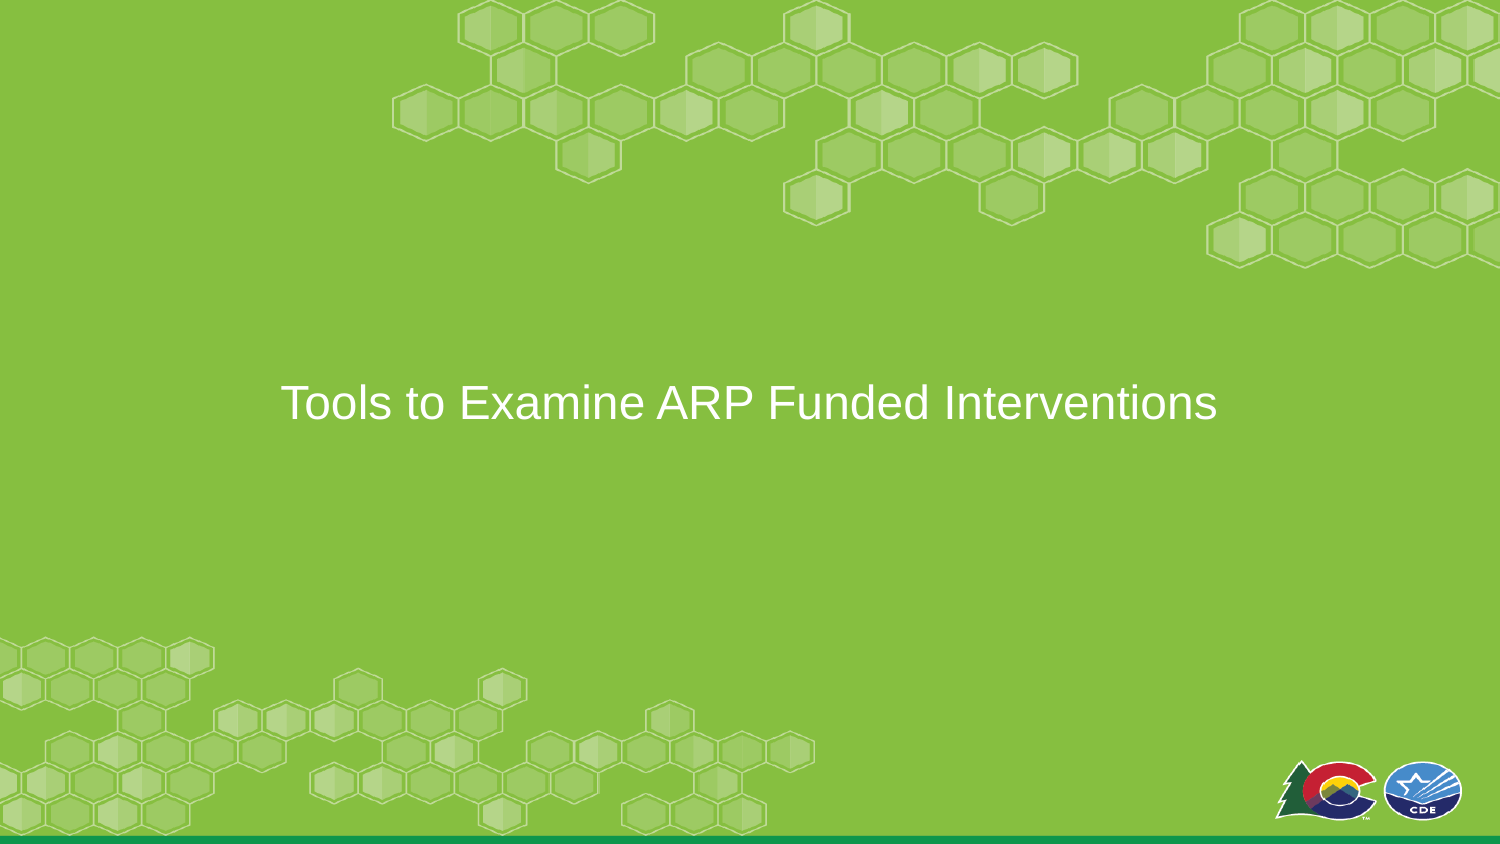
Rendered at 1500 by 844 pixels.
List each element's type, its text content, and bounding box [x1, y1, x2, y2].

picture [0, 0, 1500, 844]
title Tools to Examine ARP Funded Interventions [208, 372, 1292, 471]
